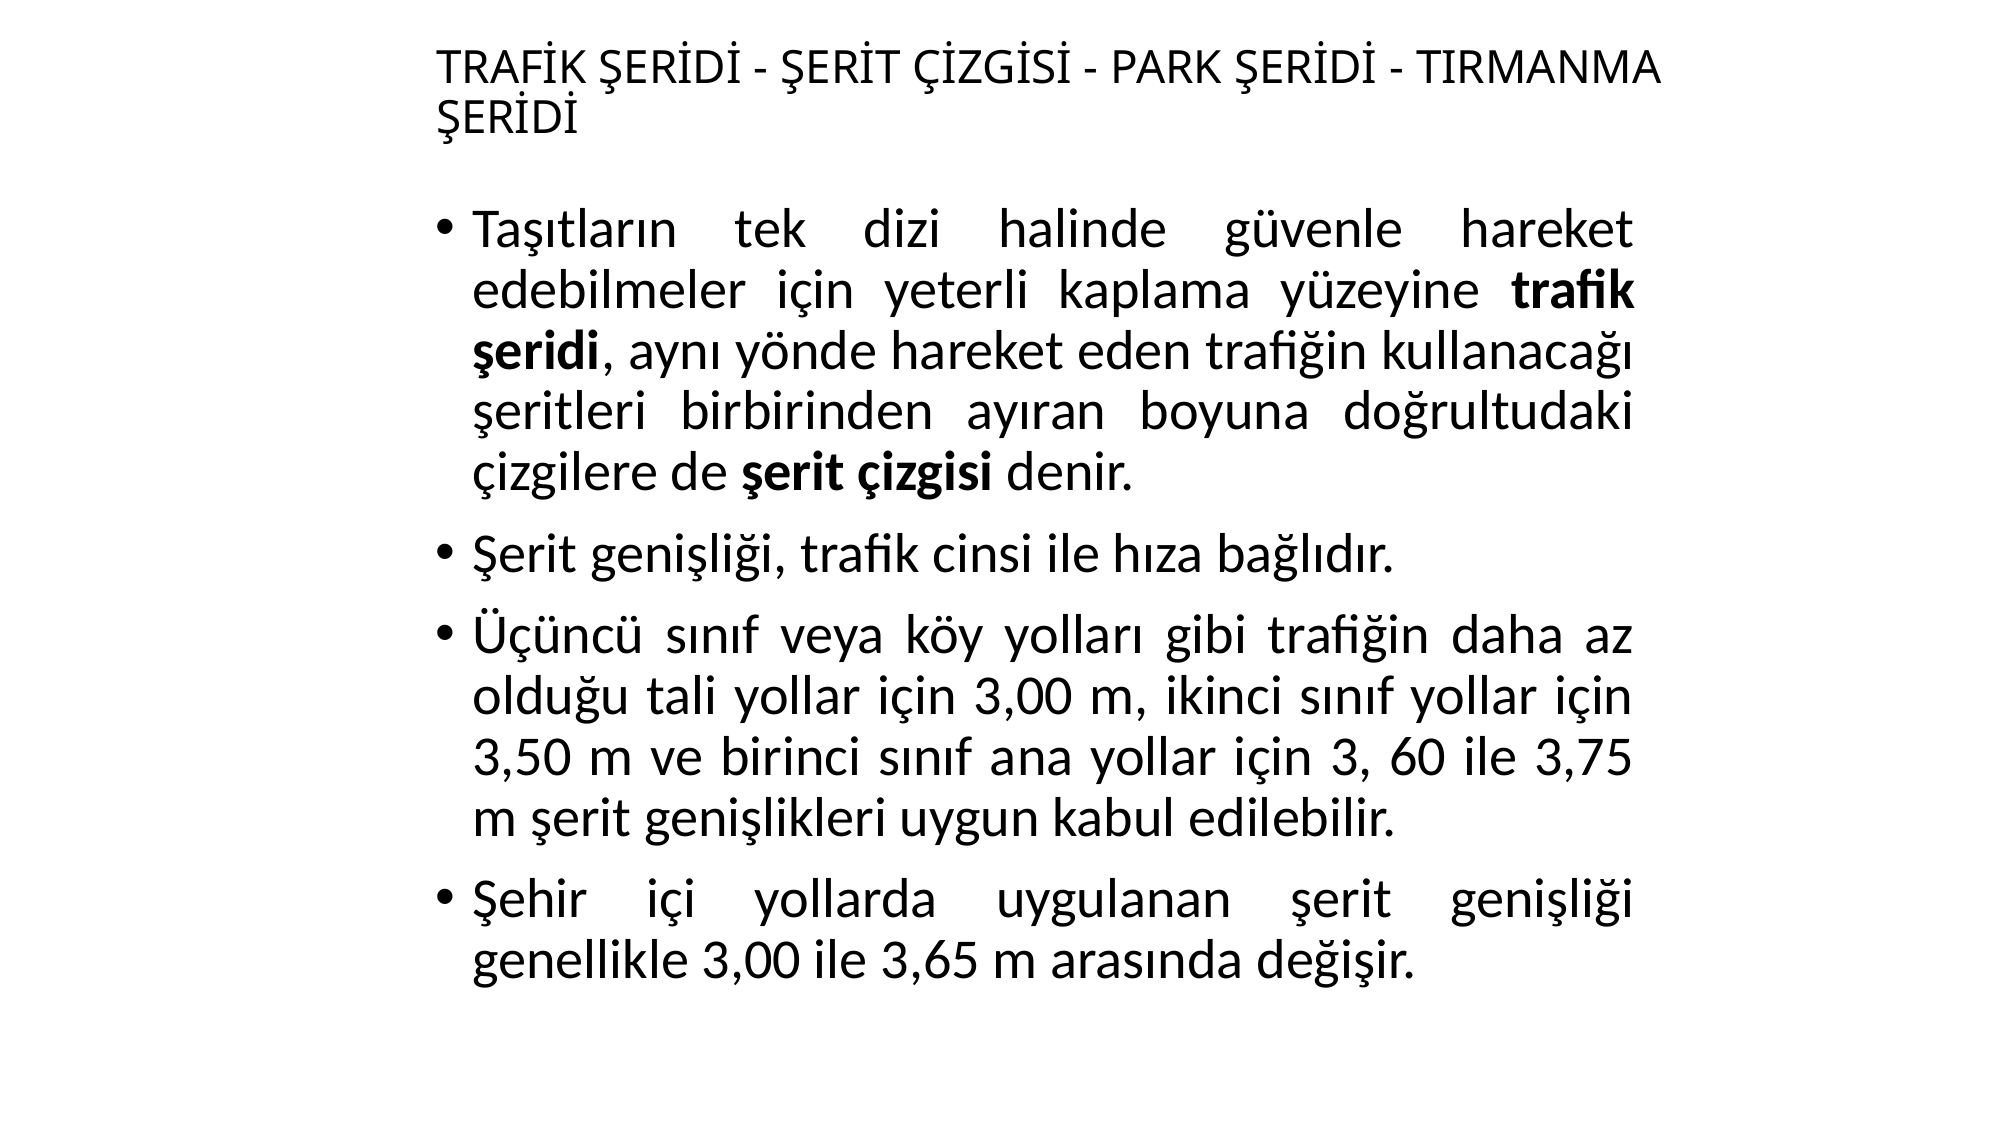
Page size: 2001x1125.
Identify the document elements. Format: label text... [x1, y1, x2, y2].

title TRAFİK ŞERİDİ - ŞERİT ÇİZGİSİ - PARK ŞERİDİ - TIRMANMA ŞERİDİ [421, 0, 1750, 188]
list Taşıtların tek dizi halinde güvenle hareket edebilmeler için yeterli kaplama yüzeyine trafik şeridi, aynı yönde hareket eden trafiğin kullanacağı şeritleri birbirinden ayıran boyuna doğrultudaki çizgilere de şerit çizgisi denir. Şerit genişliği, trafik cinsi ile hıza bağlıdır. Üçüncü sınıf veya köy yolları gibi trafiğin daha az olduğu tali yollar için 3,00 m, ikinci sınıf yollar için 3,50 m ve birinci sınıf ana yollar için 3, 60 ile 3,75 m şerit genişlikleri uygun kabul edilebilir. Şehir içi yollarda uygulanan şerit genişliği genellikle 3,00 ile 3,65 m arasında değişir. [420, 191, 1651, 1033]
